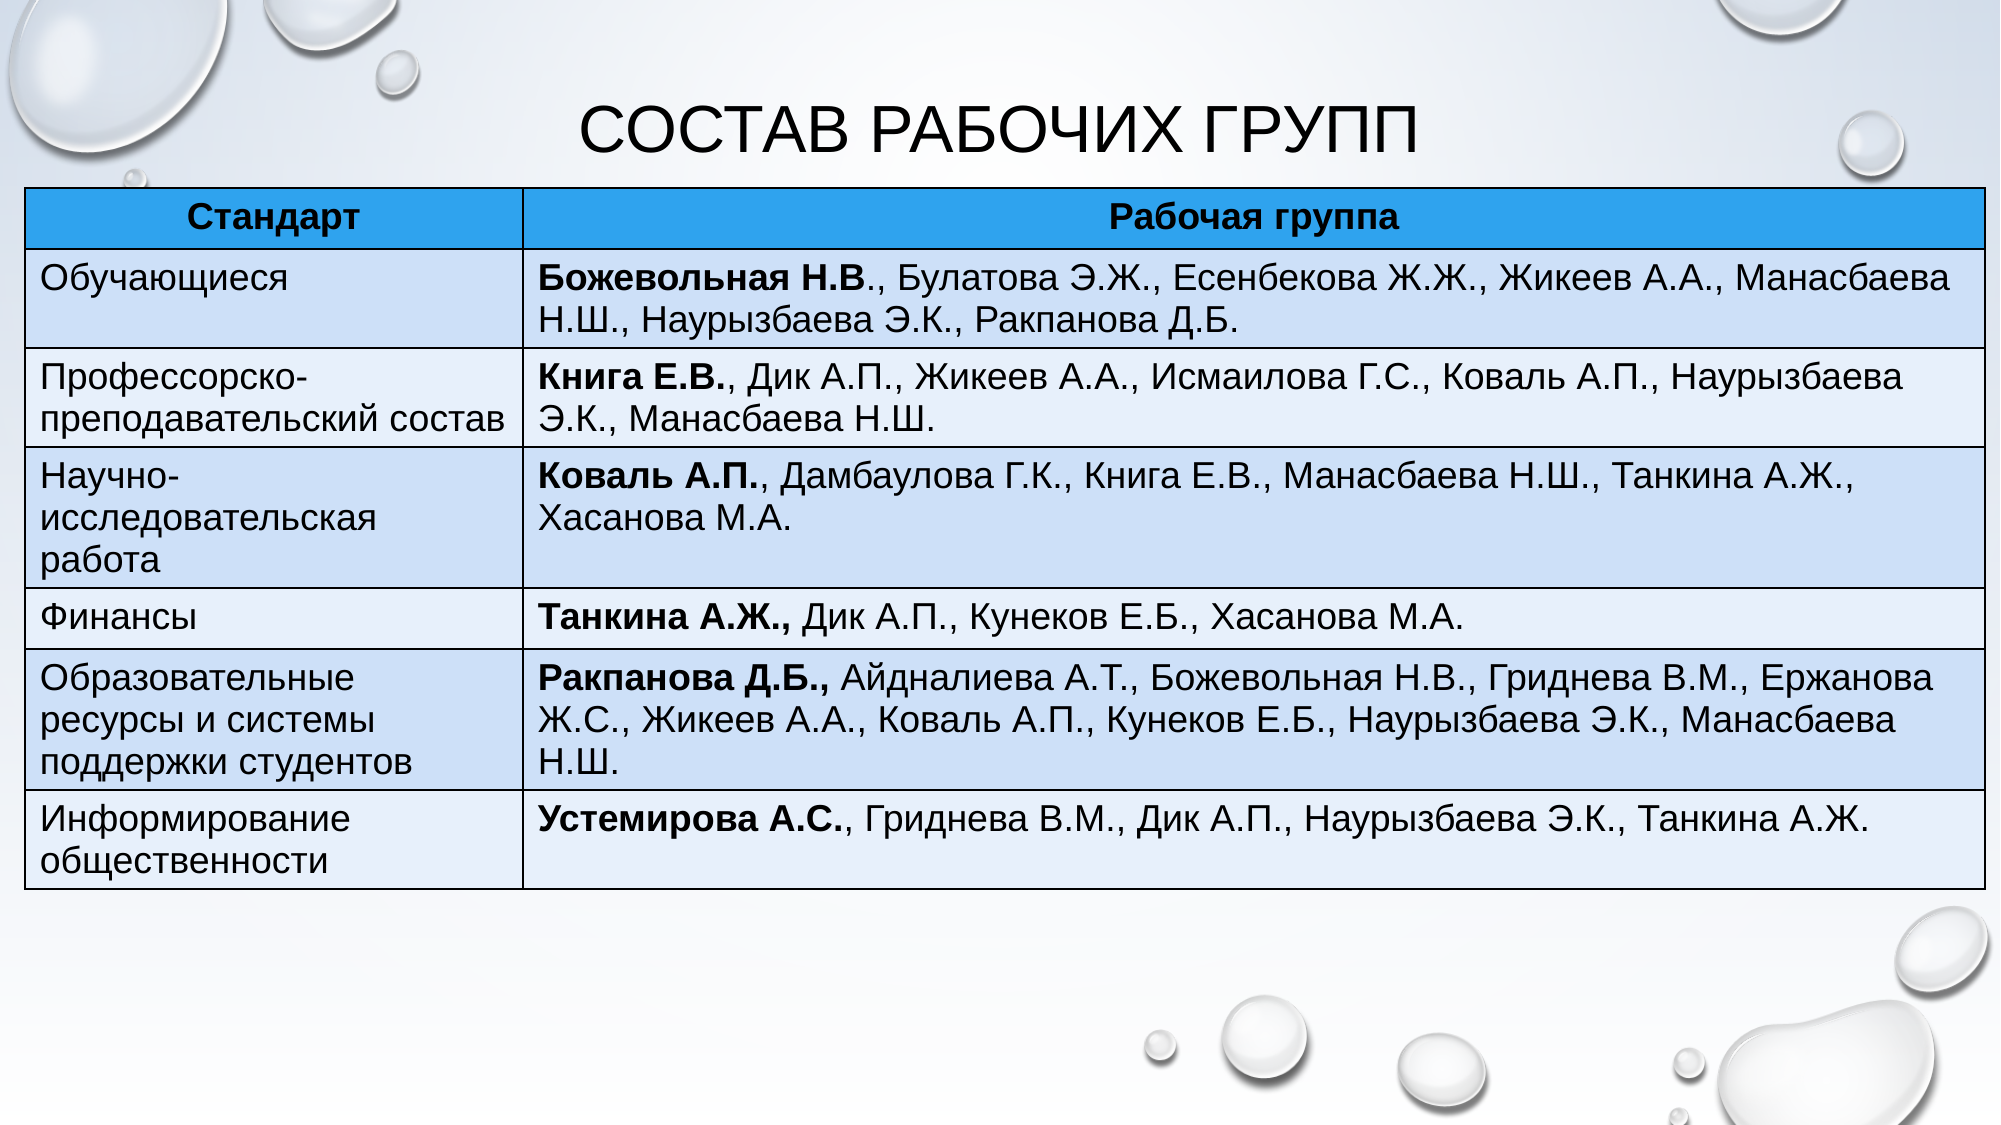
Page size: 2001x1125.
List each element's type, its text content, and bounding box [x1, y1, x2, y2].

table_cell Ракпанова Д.Б., Айдналиева А.Т., Божевольная Н.В., Гриднева В.М., Ержанова Ж.С., Жикеев А.А., Коваль А.П., Кунеков Е.Б., Наурызбаева Э.К., Манасбаева Н.Ш. [524, 650, 1984, 789]
table_cell Танкина А.Ж., Дик А.П., Кунеков Е.Б., Хасанова М.А. [524, 589, 1984, 648]
table_cell Информирование общественности [26, 791, 522, 888]
table_cell Устемирова А.С., Гриднева В.М., Дик А.П., Наурызбаева Э.К., Танкина А.Ж. [524, 791, 1984, 888]
table_header Рабочая группа [524, 189, 1984, 248]
table_cell Обучающиеся [26, 250, 522, 347]
table_cell Профессорско-преподавательский состав [26, 349, 522, 446]
table_cell Финансы [26, 589, 522, 648]
table_header Стандарт [26, 189, 522, 248]
table_cell Коваль А.П., Дамбаулова Г.К., Книга Е.В., Манасбаева Н.Ш., Танкина А.Ж., Хасанова М.А. [524, 448, 1984, 587]
table_cell Книга Е.В., Дик А.П., Жикеев А.А., Исмаилова Г.С., Коваль А.П., Наурызбаева Э.К., Манасбаева Н.Ш. [524, 349, 1984, 446]
title Состав рабочих групп [149, 0, 1851, 187]
table_cell Образовательные ресурсы и системы поддержки студентов [26, 650, 522, 789]
table_cell Божевольная Н.В., Булатова Э.Ж., Есенбекова Ж.Ж., Жикеев А.А., Манасбаева Н.Ш., Наурызбаева Э.К., Ракпанова Д.Б. [524, 250, 1984, 347]
picture [0, 0, 2000, 1125]
table_cell Научно-исследовательская работа [26, 448, 522, 587]
